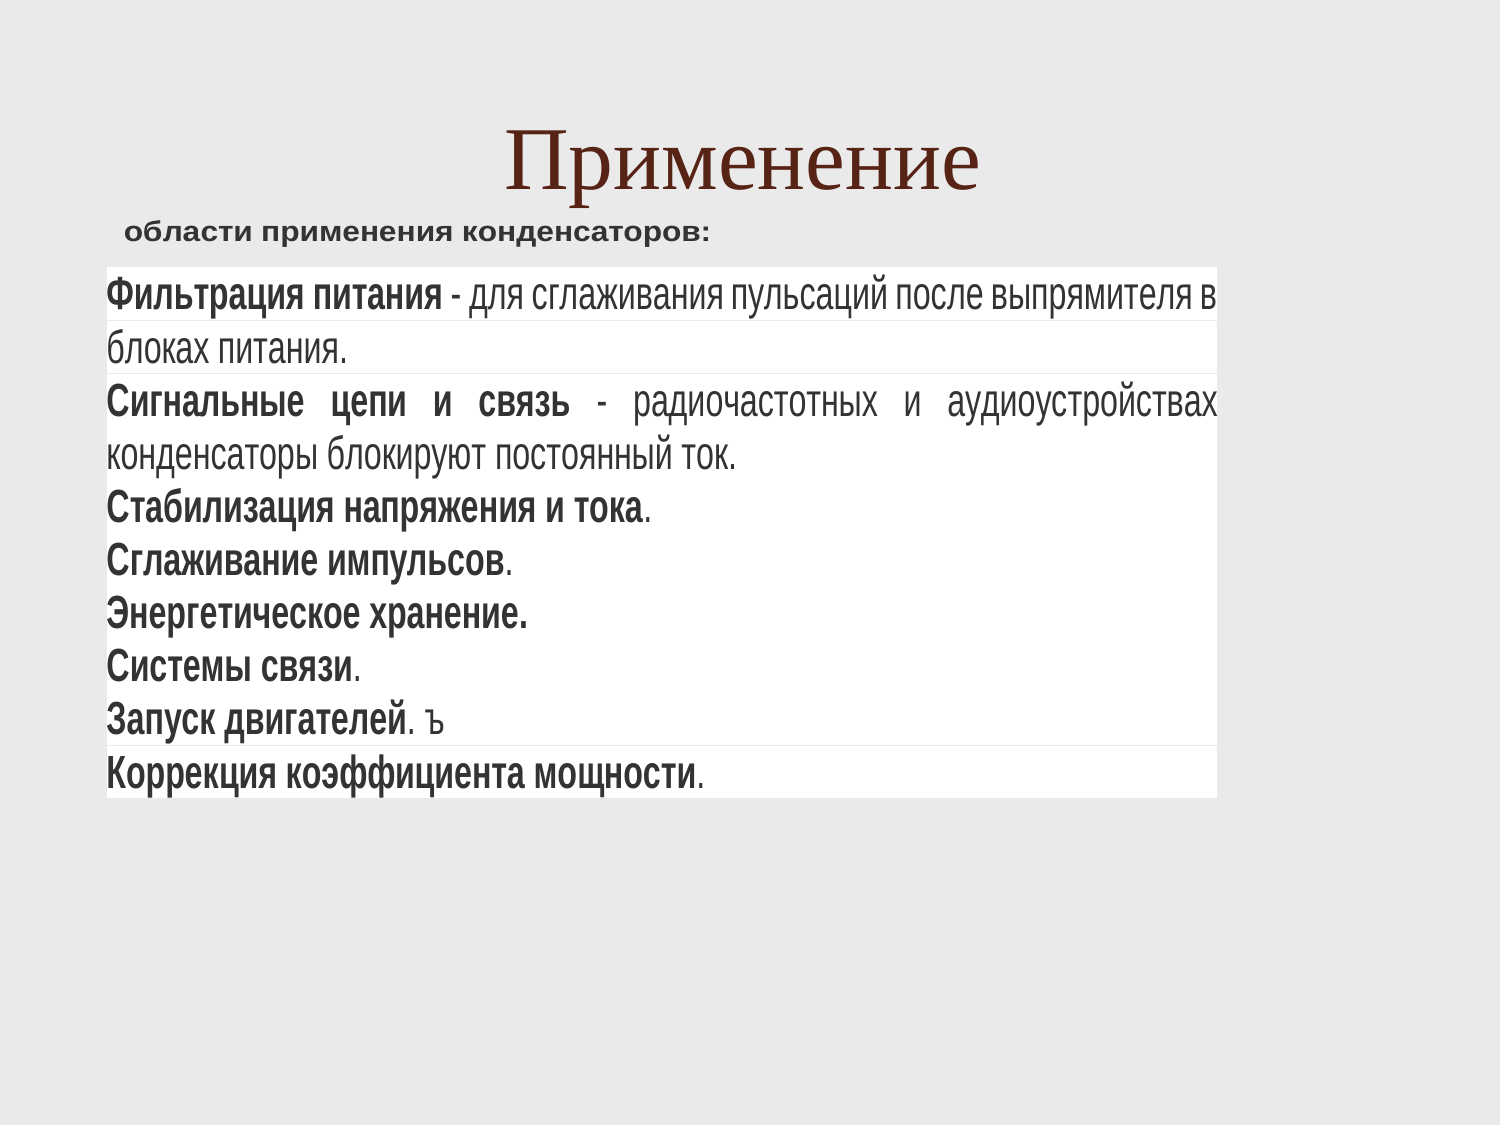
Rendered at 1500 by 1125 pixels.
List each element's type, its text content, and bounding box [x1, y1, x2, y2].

picture [106, 214, 1253, 799]
title Применение [105, 58, 1381, 215]
